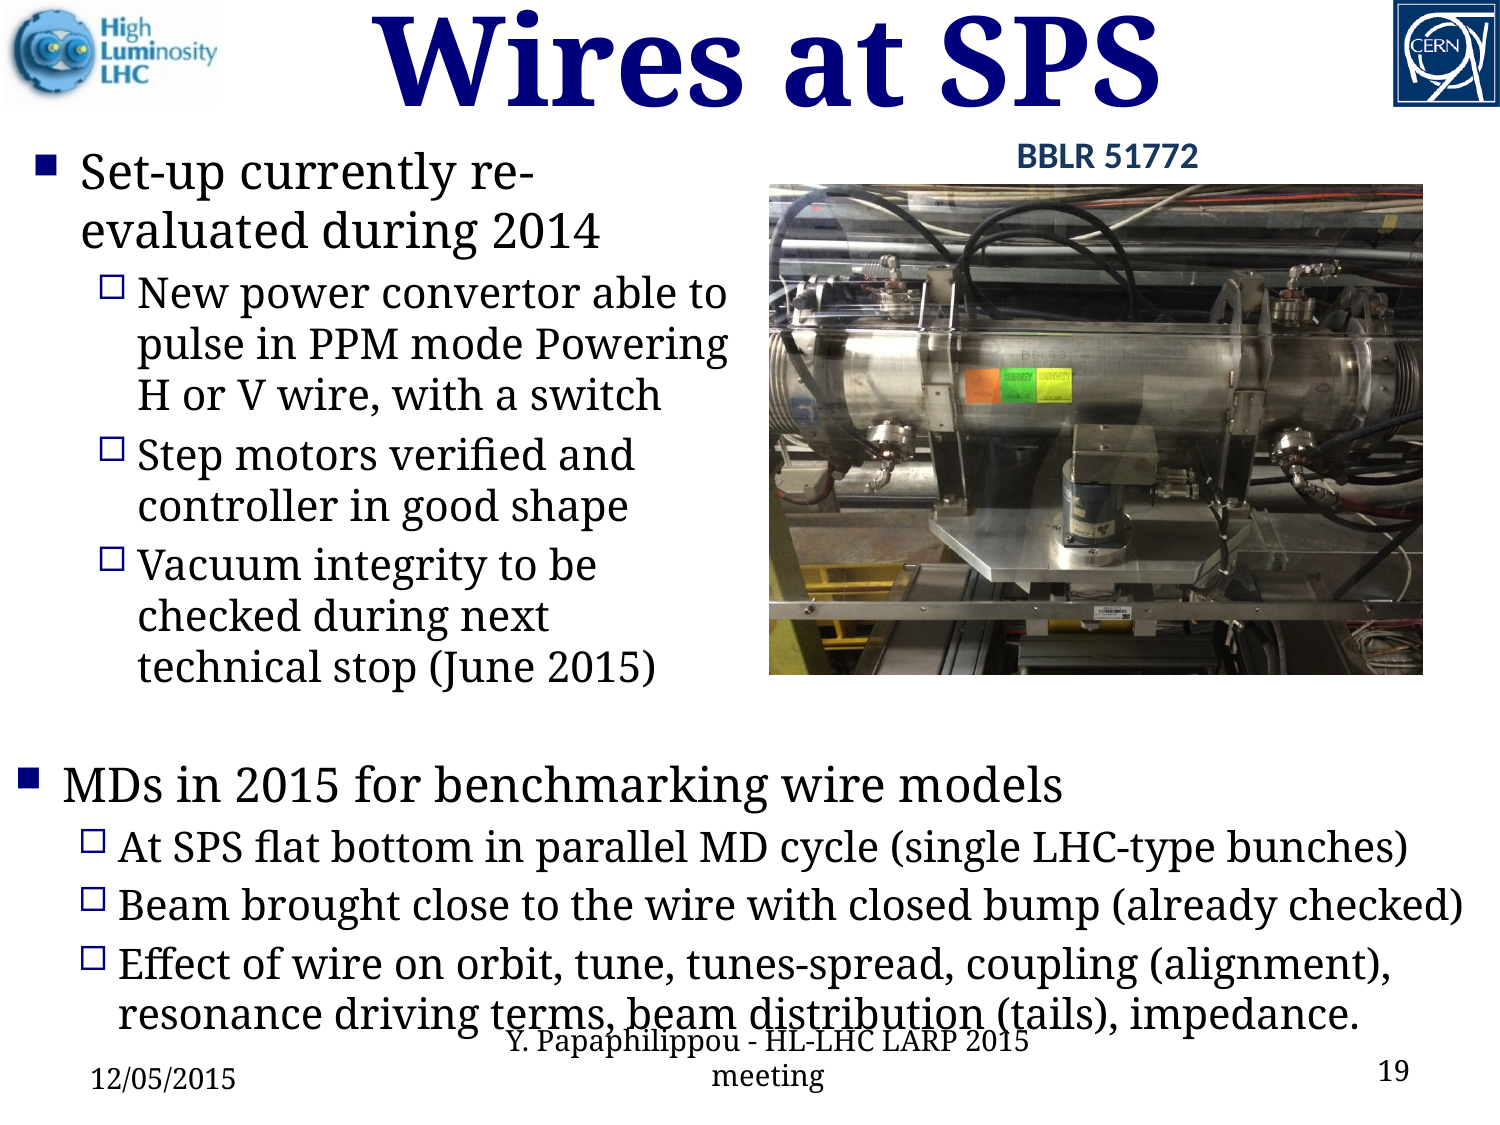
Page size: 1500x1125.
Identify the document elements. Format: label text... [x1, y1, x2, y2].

footer Y. Papaphilippou - HL-LHC LARP 2015 meeting [460, 1061, 1074, 1101]
text_box BBLR 51772 [1001, 123, 1214, 182]
picture [1393, 0, 1500, 107]
slide_number 19 [1074, 1061, 1426, 1101]
list Set-up currently re-evaluated during 2014 New power convertor able to pulse in PPM mode Powering H or V wire, with a switch Step motors verified and controller in good shape Vacuum integrity to be checked during next technical stop (June 2015) [17, 133, 752, 744]
picture [2, 1, 217, 105]
picture [769, 184, 1424, 675]
text_box MDs in 2015 for benchmarking wire models At SPS flat bottom in parallel MD cycle (single LHC-type bunches) Beam brought close to the wire with closed bump (already checked) Effect of wire on orbit, tune, tunes-spread, coupling (alignment), resonance driving terms, beam distribution (tails), impedance. [0, 746, 1500, 1061]
title Wires at SPS [42, 20, 1496, 93]
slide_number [74, 1061, 426, 1103]
